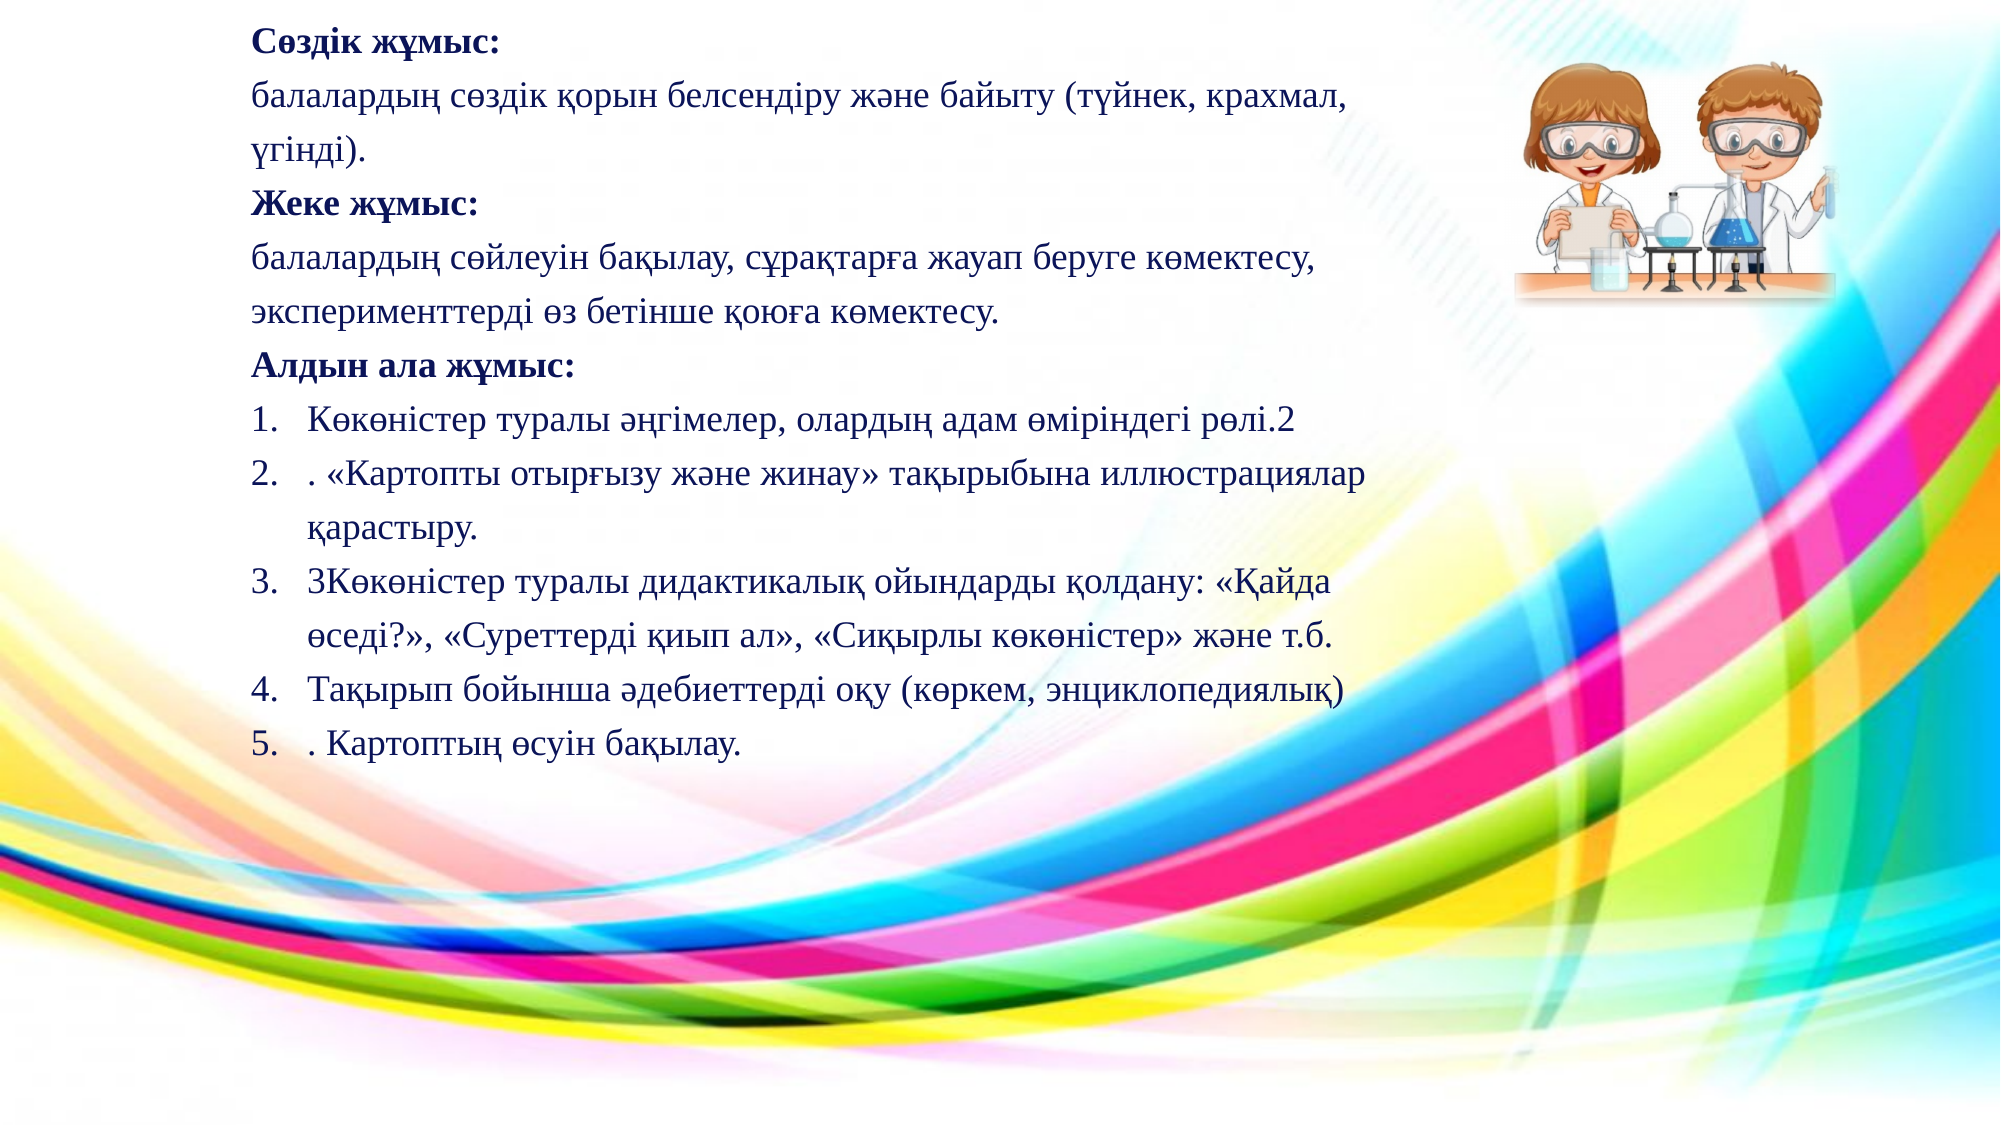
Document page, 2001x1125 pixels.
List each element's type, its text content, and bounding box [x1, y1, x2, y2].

text_box Сөздік жұмыс: балалардың сөздік қорын белсендіру және байыту (түйнек, крахмал, үгінді). Жеке жұмыс: балалардың сөйлеуін бақылау, сұрақтарға жауап беруге көмектесу, эксперименттерді өз бетінше қоюға көмектесу. Алдын ала жұмыс: Көкөністер туралы әңгімелер, олардың адам өміріндегі рөлі.2 . «Картопты отырғызу және жинау» тақырыбына иллюстрациялар қарастыру. 3Көкөністер туралы дидактикалық ойындарды қолдану: «Қайда өседі?», «Суреттерді қиып ал», «Сиқырлы көкөністер» және т.б. Тақырып бойынша әдебиеттерді оқу (көркем, энциклопедиялық) . Картоптың өсуін бақылау. [235, 0, 1443, 771]
picture [0, 0, 2001, 1125]
